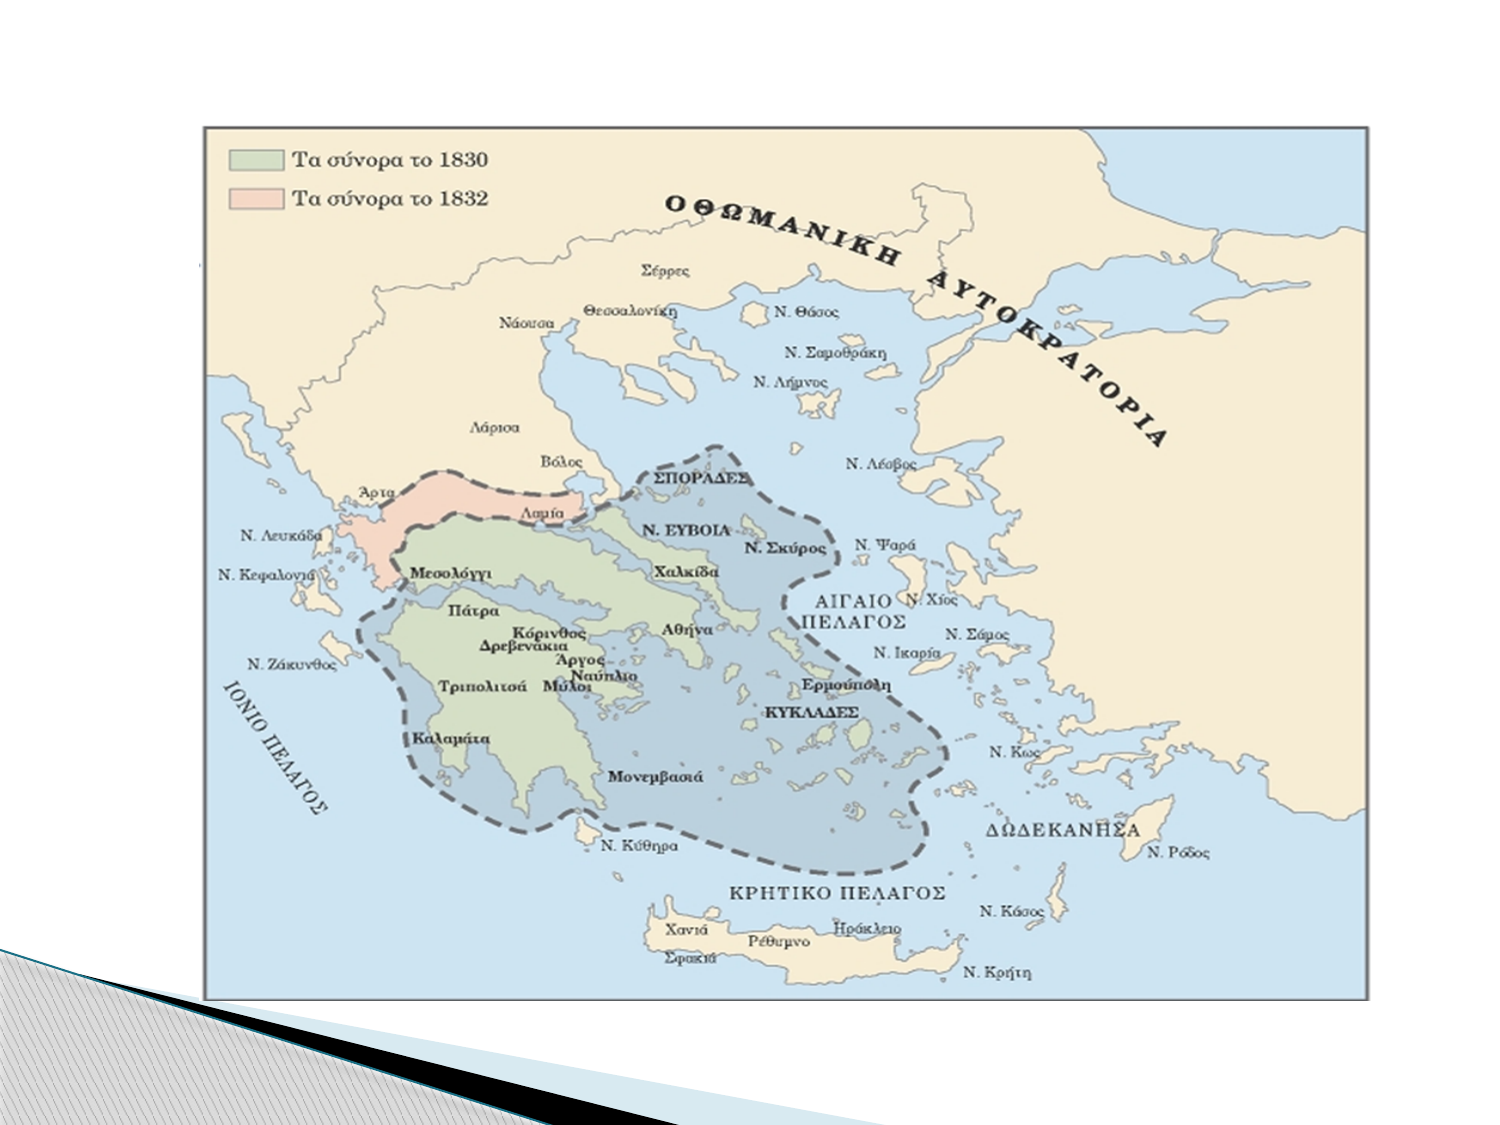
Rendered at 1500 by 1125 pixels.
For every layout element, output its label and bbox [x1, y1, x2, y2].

picture [198, 123, 1372, 1002]
